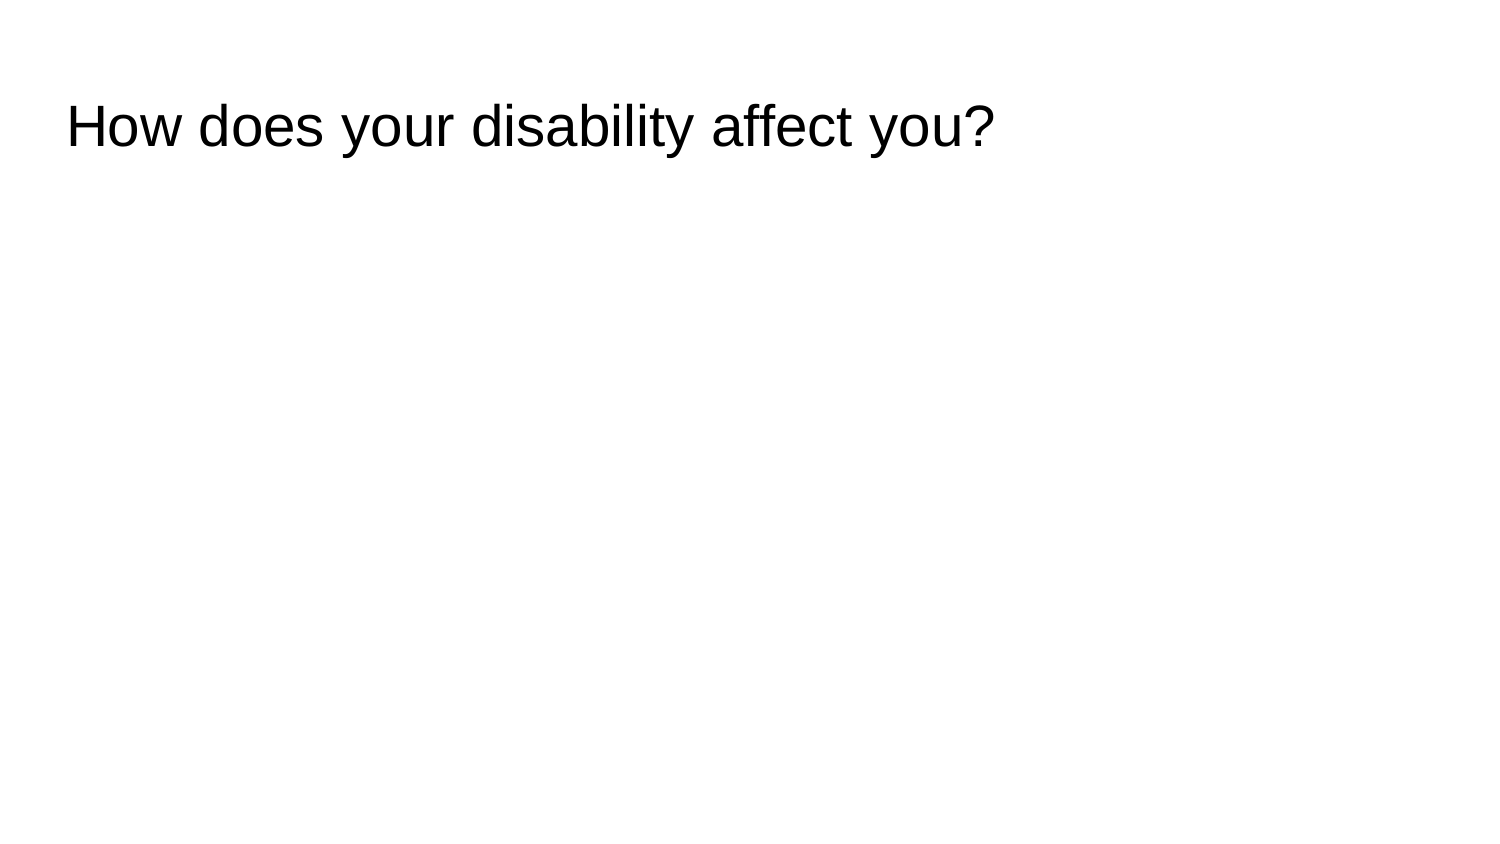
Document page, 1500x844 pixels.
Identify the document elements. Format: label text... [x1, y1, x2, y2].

title How does your disability affect you? [51, 72, 1449, 167]
